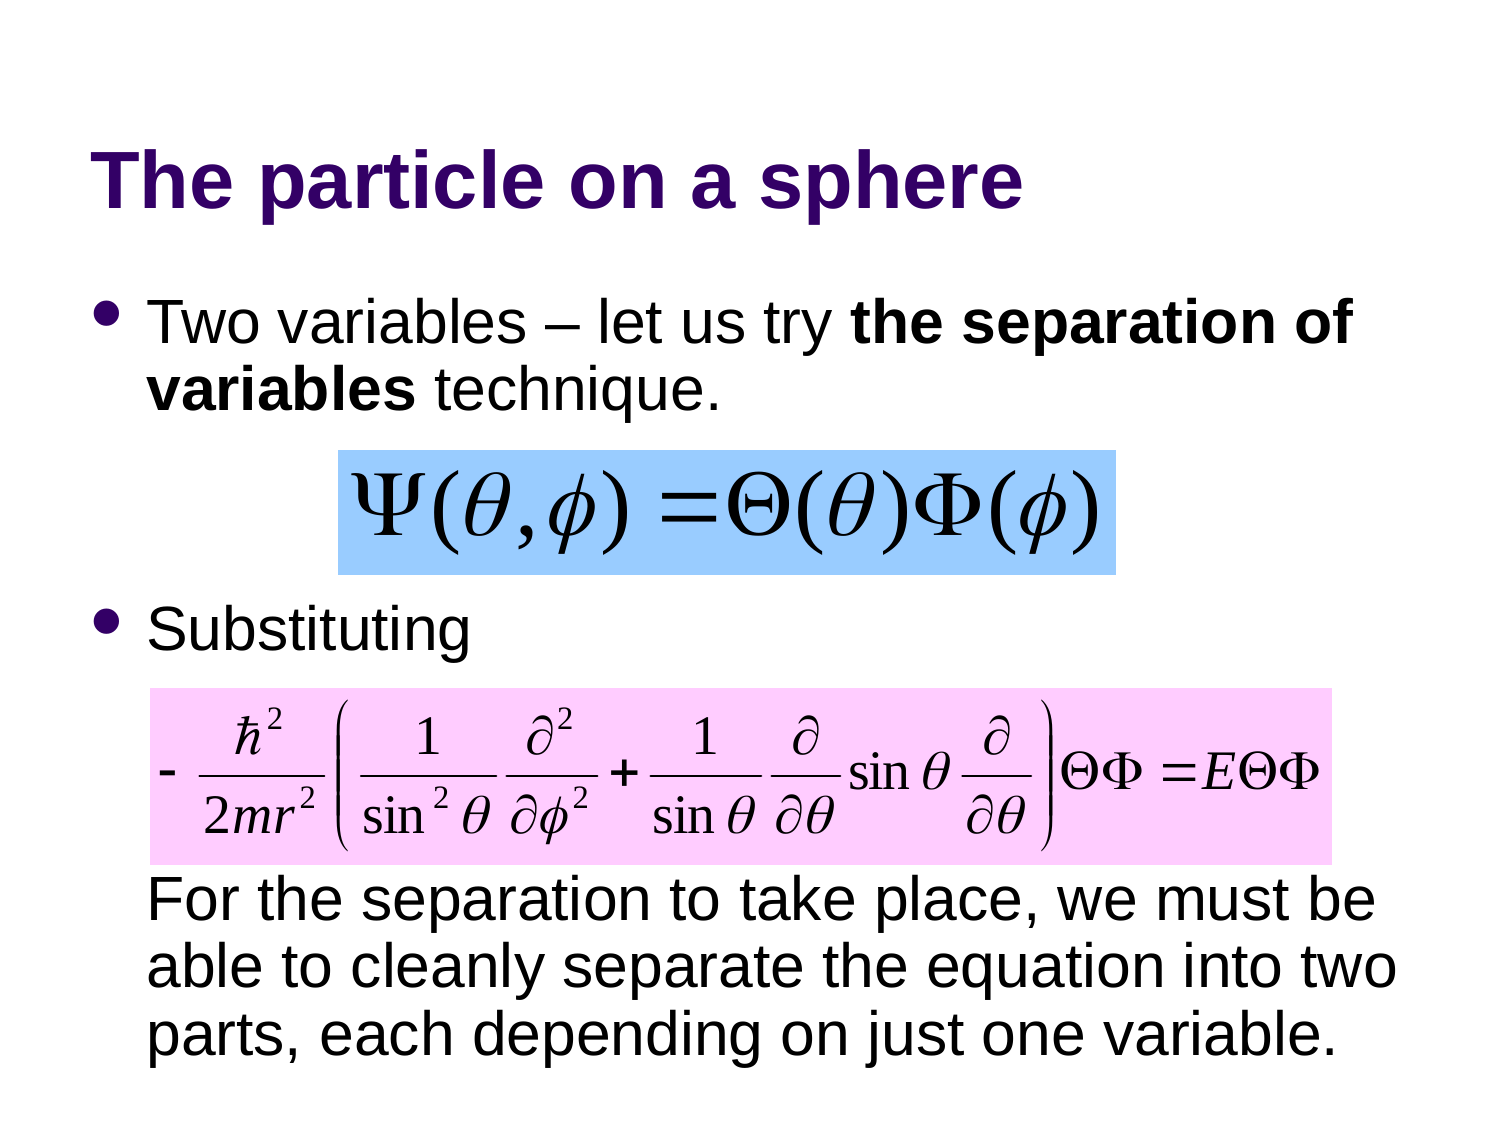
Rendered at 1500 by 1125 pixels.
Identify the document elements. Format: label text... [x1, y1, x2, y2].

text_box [337, 449, 1117, 575]
list Two variables – let us try the separation of variables technique. Substituting For the separation to take place, we must be able to cleanly separate the equation into two parts, each depending on just one variable. [75, 282, 1425, 1125]
title The particle on a sphere [75, 20, 1425, 233]
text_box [149, 687, 1333, 865]
